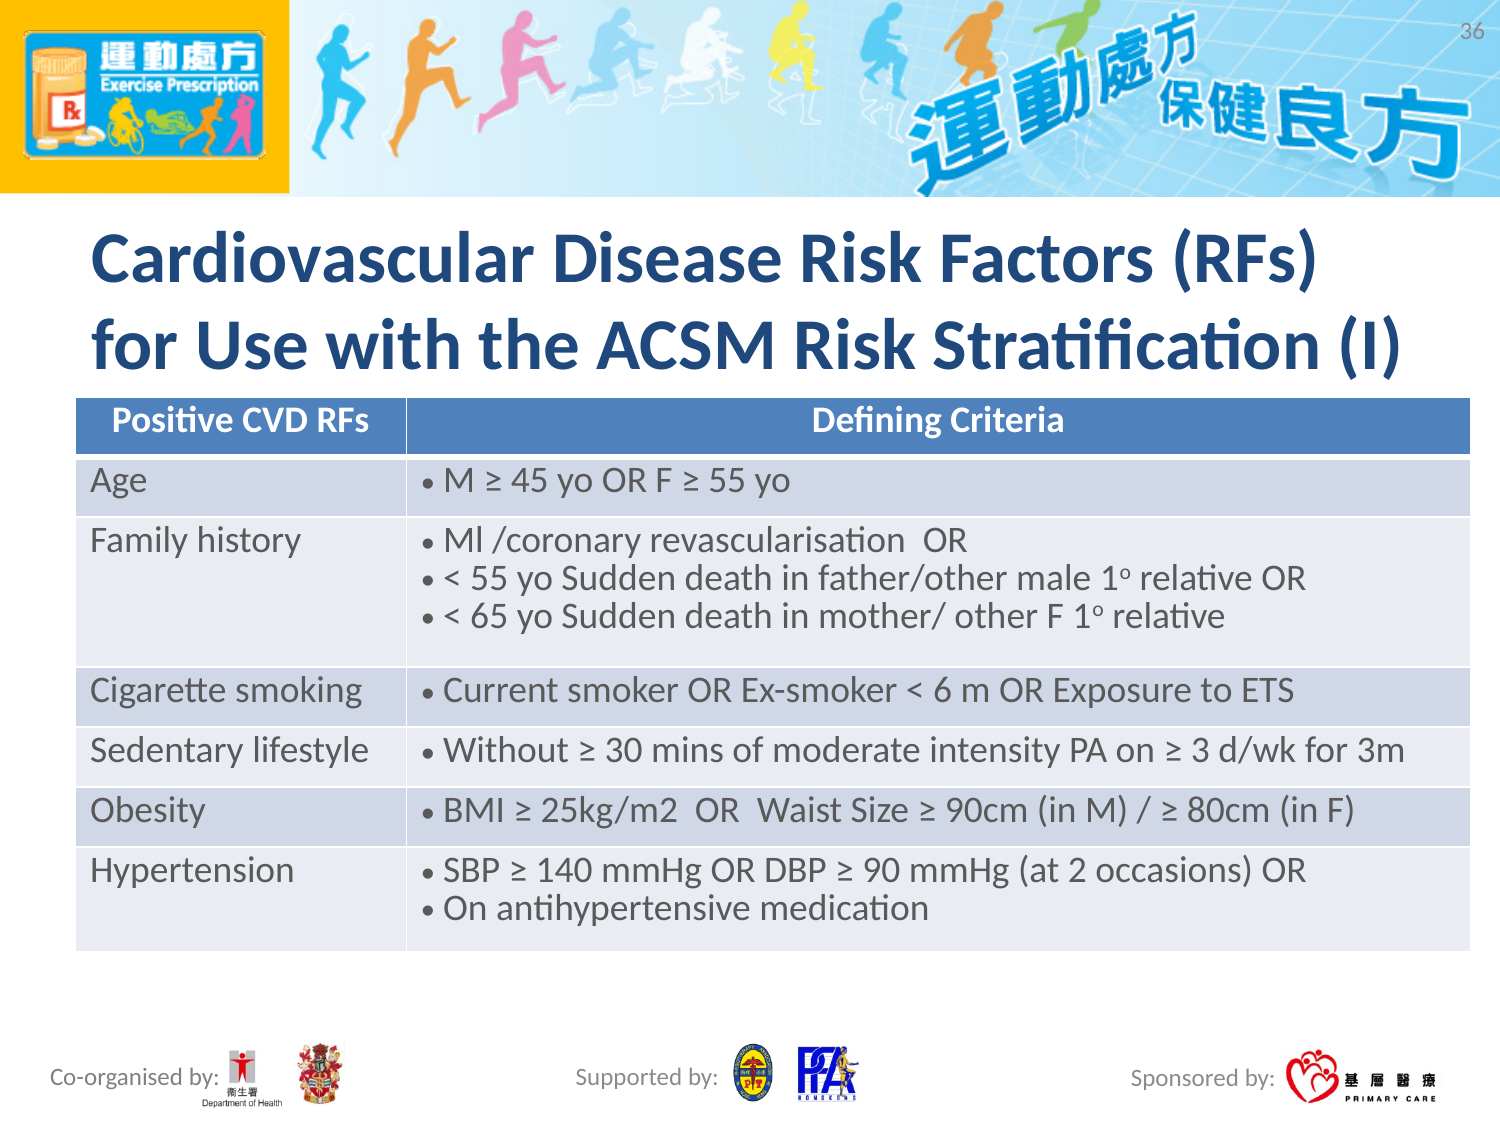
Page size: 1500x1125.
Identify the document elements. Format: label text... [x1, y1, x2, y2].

picture [959, 133, 969, 138]
table_cell SBP ≥ 140 mmHg OR DBP ≥ 90 mmHg (at 2 occasions) OR On antihypertensive medication [407, 848, 1470, 951]
picture [2, 0, 1500, 197]
table_cell Family history [76, 518, 406, 666]
picture [797, 1046, 860, 1102]
table_cell Without ≥ 30 mins of moderate intensity PA on ≥ 3 d/wk for 3m [407, 728, 1470, 786]
picture [731, 1042, 773, 1102]
table_cell Hypertension [76, 848, 406, 951]
table_header Defining Criteria [407, 398, 1470, 454]
table_cell BMI ≥ 25kg/m2 OR Waist Size ≥ 90cm (in M) / ≥ 80cm (in F) [407, 788, 1470, 846]
picture [975, 91, 990, 98]
picture [194, 1038, 290, 1120]
table_cell Obesity [76, 788, 406, 846]
slide_number 36 [1149, 0, 1500, 60]
table_cell Age [76, 460, 406, 516]
table_cell Sedentary lifestyle [76, 728, 406, 786]
picture [295, 1040, 345, 1106]
picture [980, 124, 989, 129]
table_header Positive CVD RFs [76, 398, 406, 454]
table_cell Cigarette smoking [76, 668, 406, 726]
picture [23, 29, 266, 160]
title Cardiovascular Disease Risk Factors (RFs) for Use with the ACSM Risk Stratification (I) [76, 219, 1428, 374]
table_cell M ≥ 45 yo OR F ≥ 55 yo [407, 460, 1470, 516]
table_cell Current smoker OR Ex-smoker < 6 m OR Exposure to ETS [407, 668, 1470, 726]
picture [1280, 1046, 1443, 1106]
picture [948, 101, 964, 109]
picture [978, 114, 987, 119]
table_cell Ml /coronary revascularisation OR < 55 yo Sudden death in father/other male 1o relative OR < 65 yo Sudden death in mother/ other F 1o relative [407, 518, 1470, 666]
